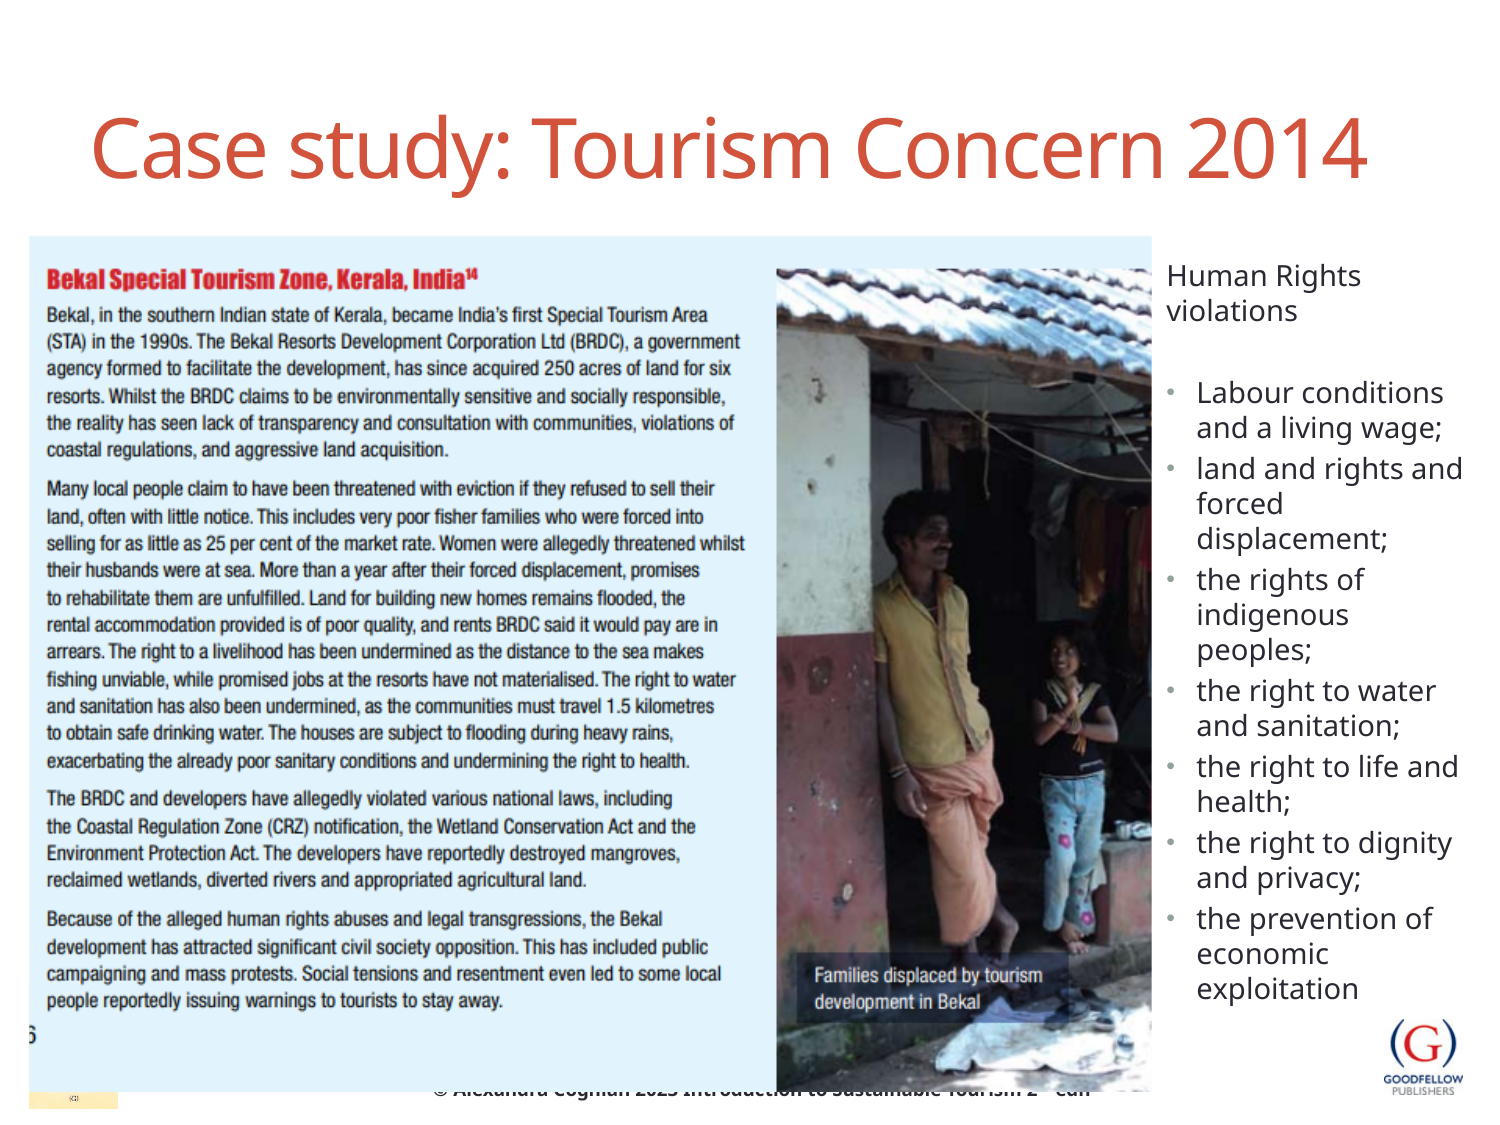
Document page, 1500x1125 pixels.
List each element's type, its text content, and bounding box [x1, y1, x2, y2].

list Human Rights violations Labour conditions and a living wage; land and rights and forced displacement; the rights of indigenous peoples; the right to water and sanitation; the right to life and health; the right to dignity and privacy; the prevention of economic exploitation [1160, 249, 1483, 1050]
title Case study: Tourism Concern 2014 [75, 87, 1459, 249]
picture [29, 233, 1152, 1109]
picture [1384, 1050, 1463, 1095]
